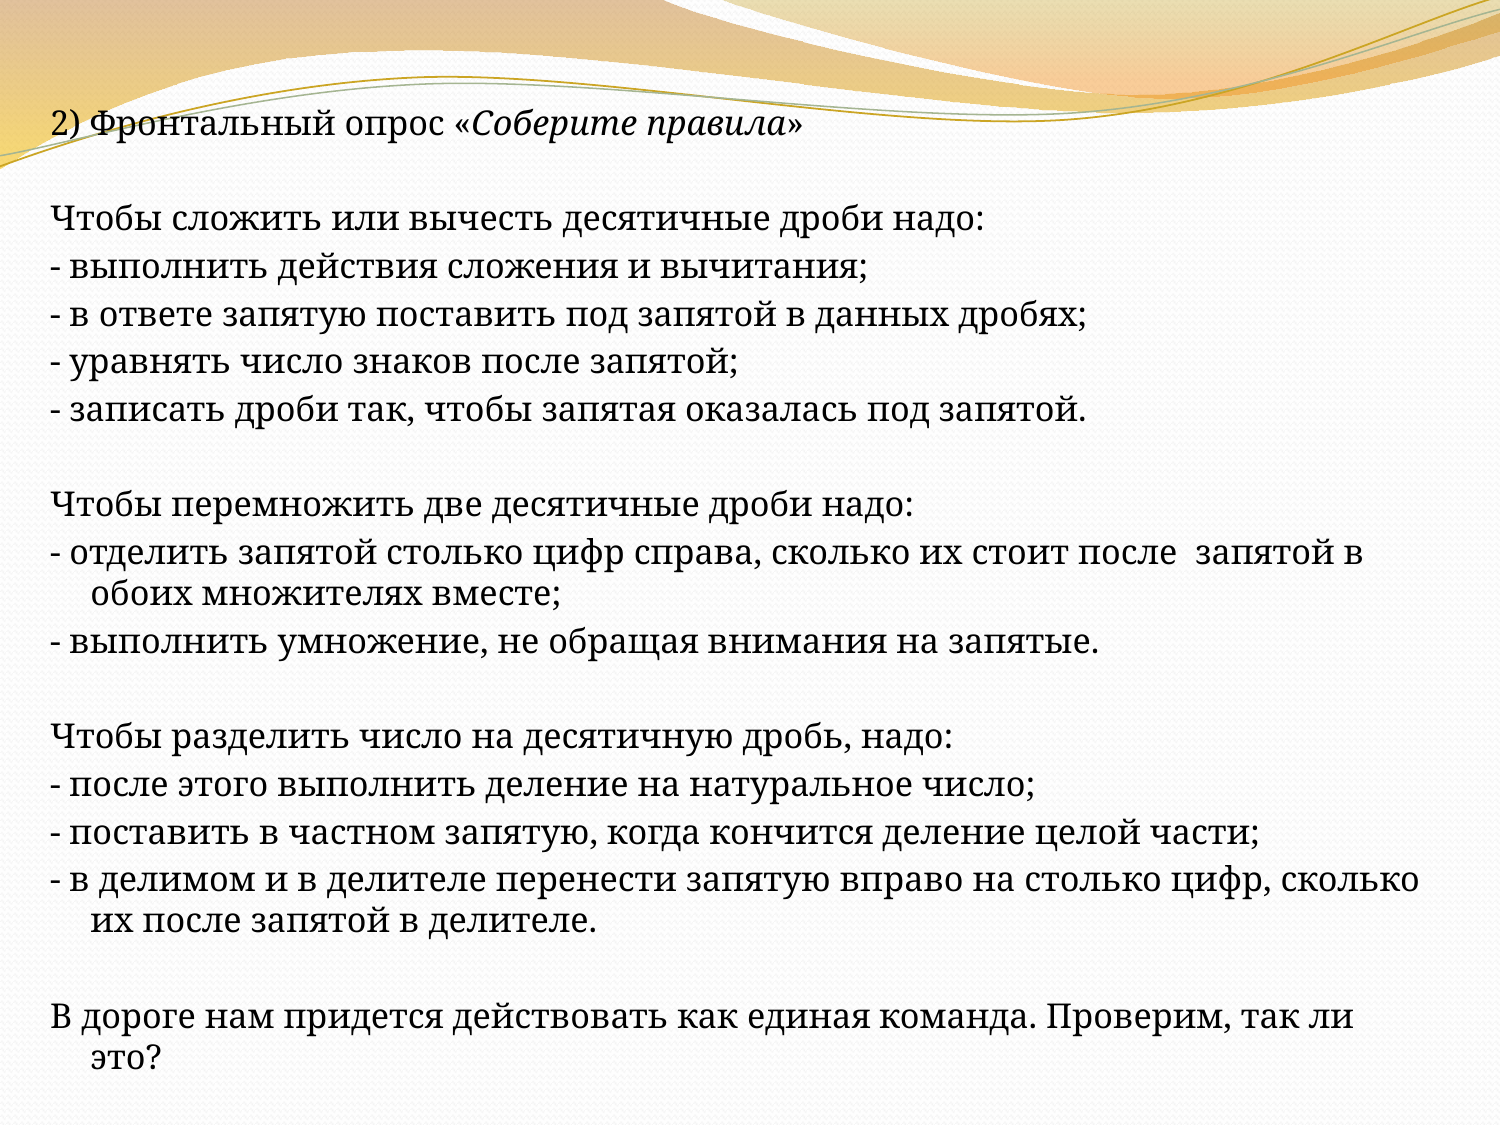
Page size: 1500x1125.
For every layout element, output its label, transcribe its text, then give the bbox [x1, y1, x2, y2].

list 2) Фронтальный опрос «Соберите правила» Чтобы сложить или вычесть десятичные дроби надо: - выполнить действия сложения и вычитания; - в ответе запятую поставить под запятой в данных дробях; - уравнять число знаков после запятой; - записать дроби так, чтобы запятая оказалась под запятой. Чтобы перемножить две десятичные дроби надо: - отделить запятой столько цифр справа, сколько их стоит после запятой в обоих множителях вместе; - выполнить умножение, не обращая внимания на запятые. Чтобы разделить число на десятичную дробь, надо: - после этого выполнить деление на натуральное число; - поставить в частном запятую, когда кончится деление целой части; - в делимом и в делителе перенести запятую вправо на столько цифр, сколько их после запятой в делителе. В дороге нам придется действовать как единая команда. Проверим, так ли это? [35, 93, 1442, 1090]
